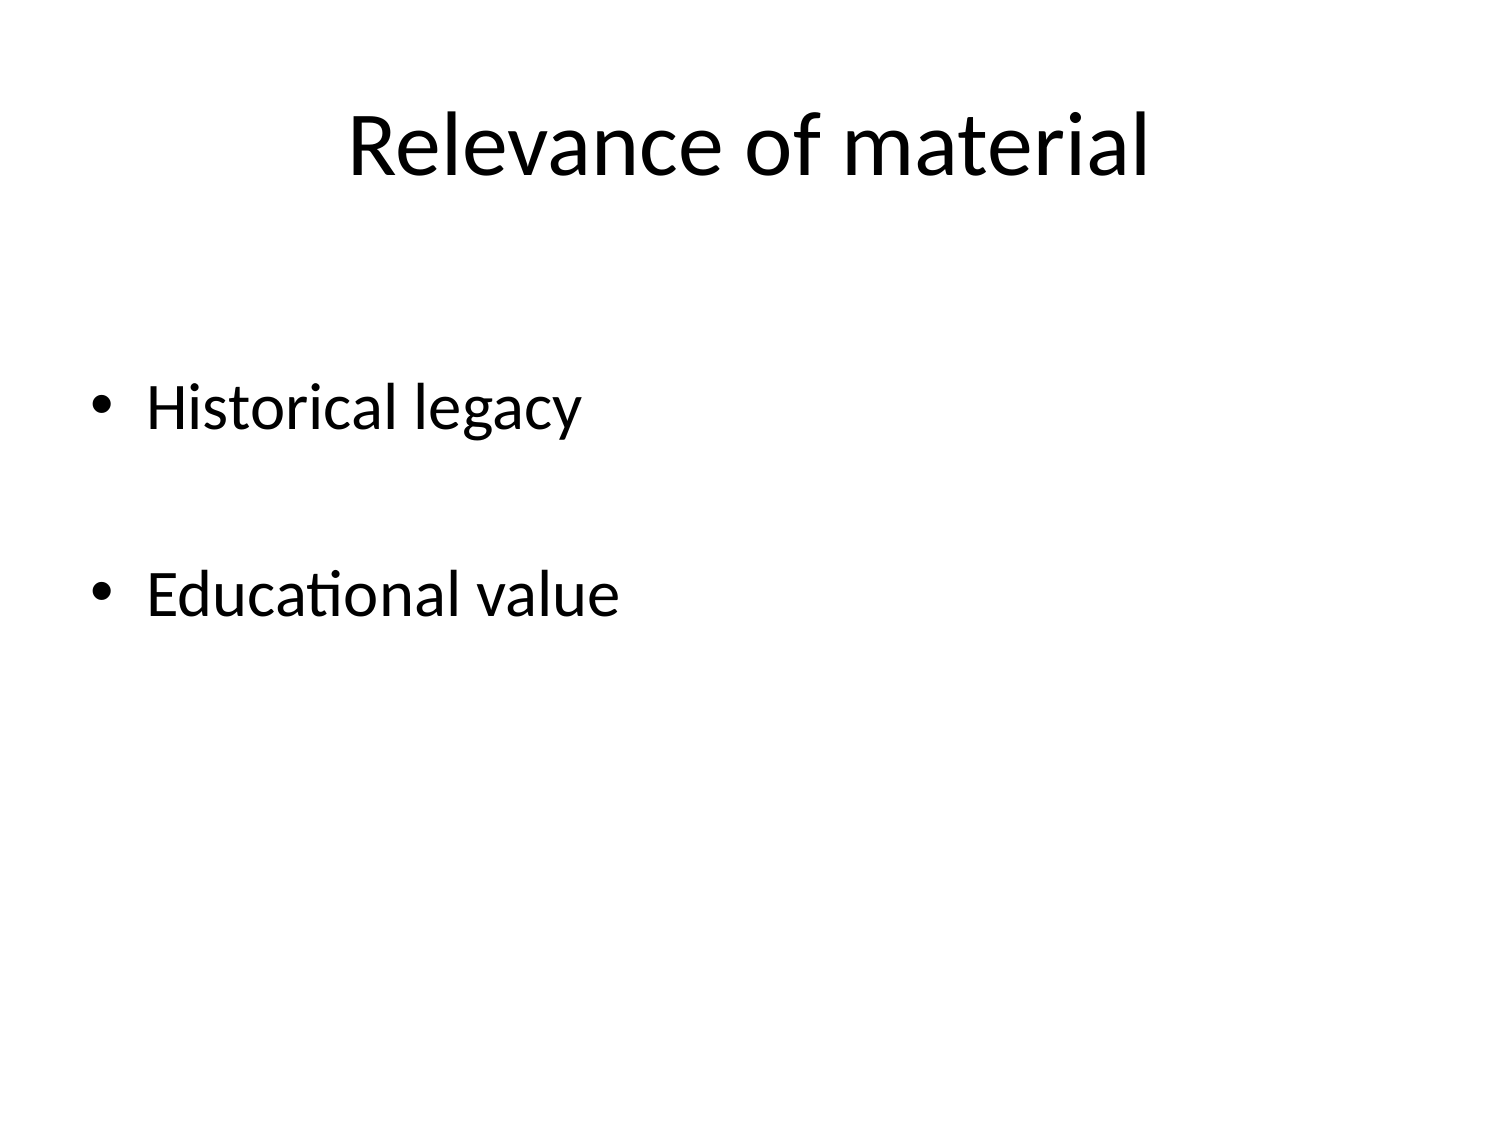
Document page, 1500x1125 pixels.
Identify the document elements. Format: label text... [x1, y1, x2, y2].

title Relevance of material [75, 45, 1425, 233]
list Historical legacy Educational value [75, 262, 1425, 1005]
